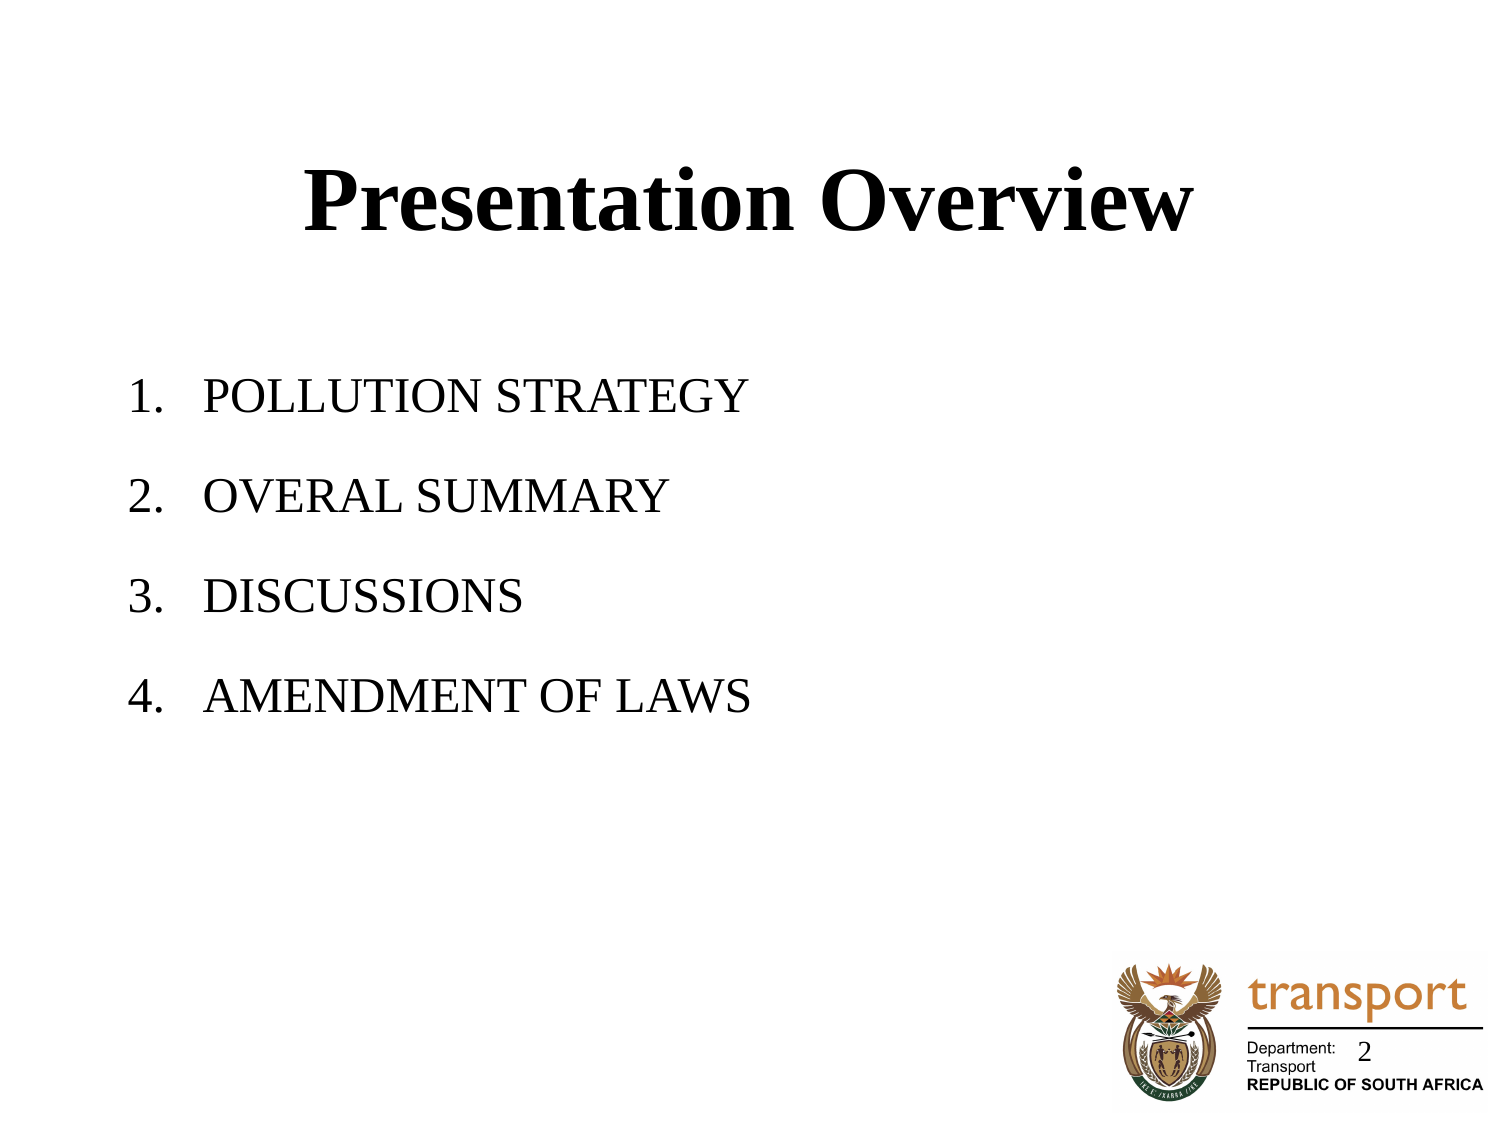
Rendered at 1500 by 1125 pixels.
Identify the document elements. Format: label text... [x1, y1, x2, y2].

slide_number 2 [1074, 1024, 1388, 1101]
title Presentation Overview [112, 99, 1388, 288]
list POLLUTION STRATEGY OVERAL SUMMARY DISCUSSIONS AMENDMENT OF LAWS [112, 324, 1388, 1000]
